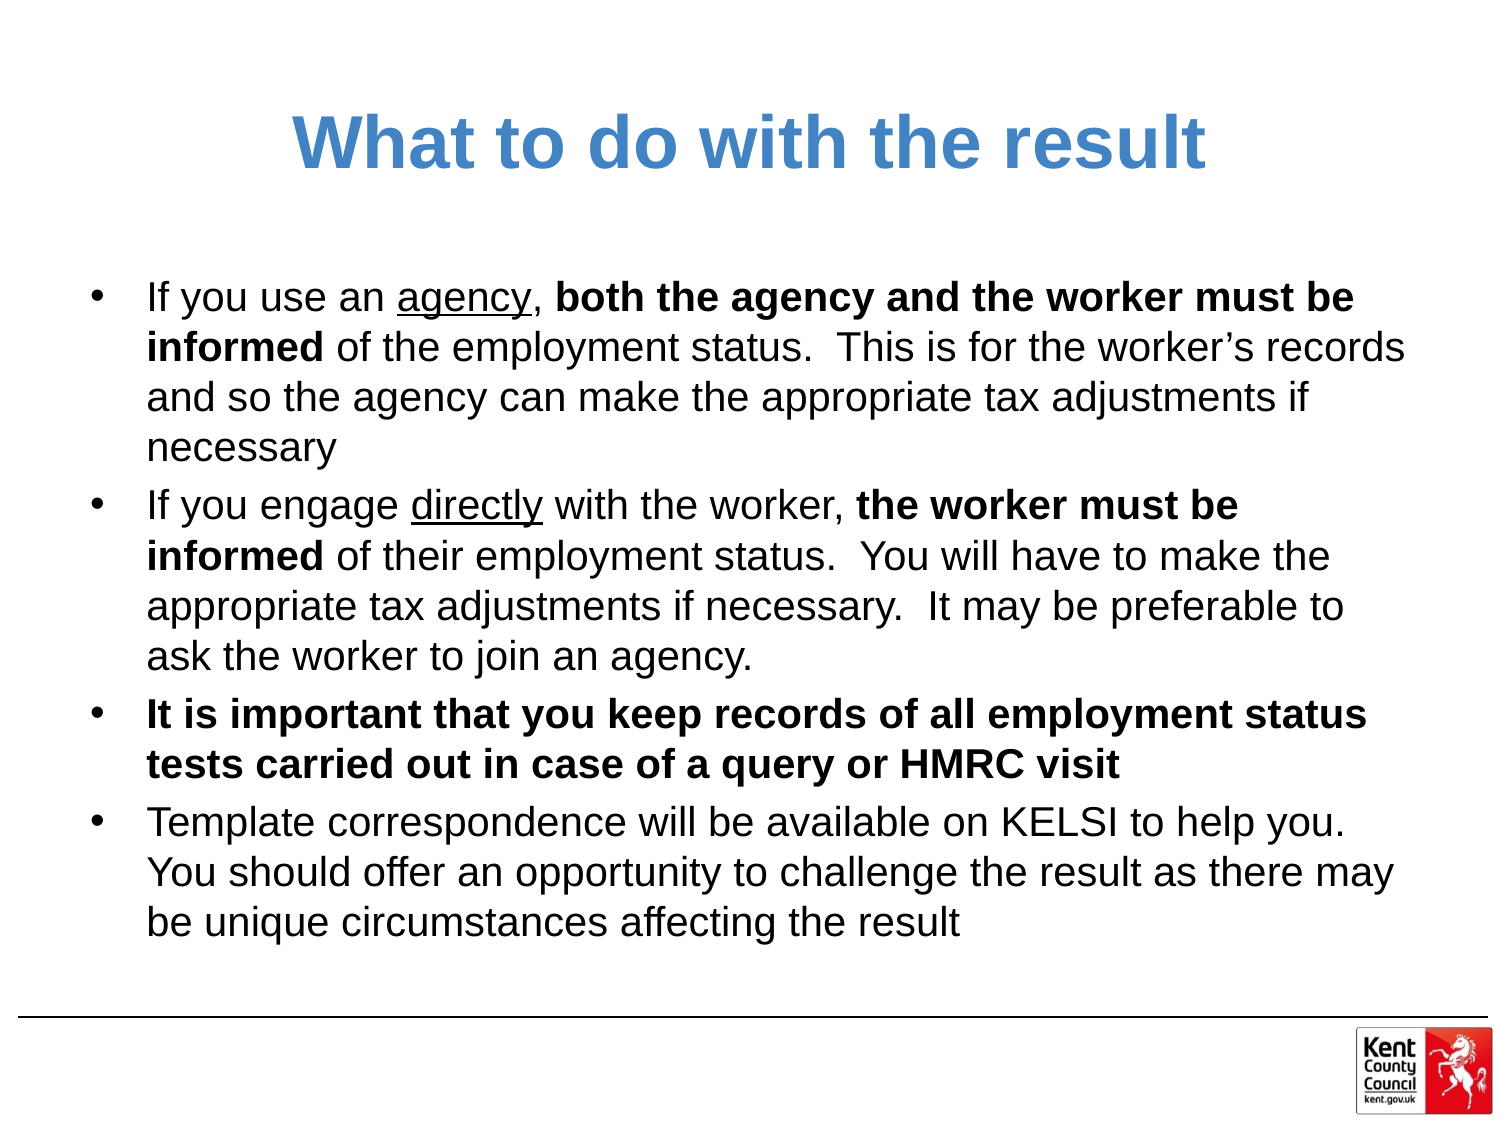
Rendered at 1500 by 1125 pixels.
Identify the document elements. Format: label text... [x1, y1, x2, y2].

list If you use an agency, both the agency and the worker must be informed of the employment status. This is for the worker’s records and so the agency can make the appropriate tax adjustments if necessary If you engage directly with the worker, the worker must be informed of their employment status. You will have to make the appropriate tax adjustments if necessary. It may be preferable to ask the worker to join an agency. It is important that you keep records of all employment status tests carried out in case of a query or HMRC visit Template correspondence will be available on KELSI to help you. You should offer an opportunity to challenge the result as there may be unique circumstances affecting the result [75, 262, 1425, 1005]
picture [1353, 1023, 1495, 1118]
title What to do with the result [75, 45, 1425, 233]
